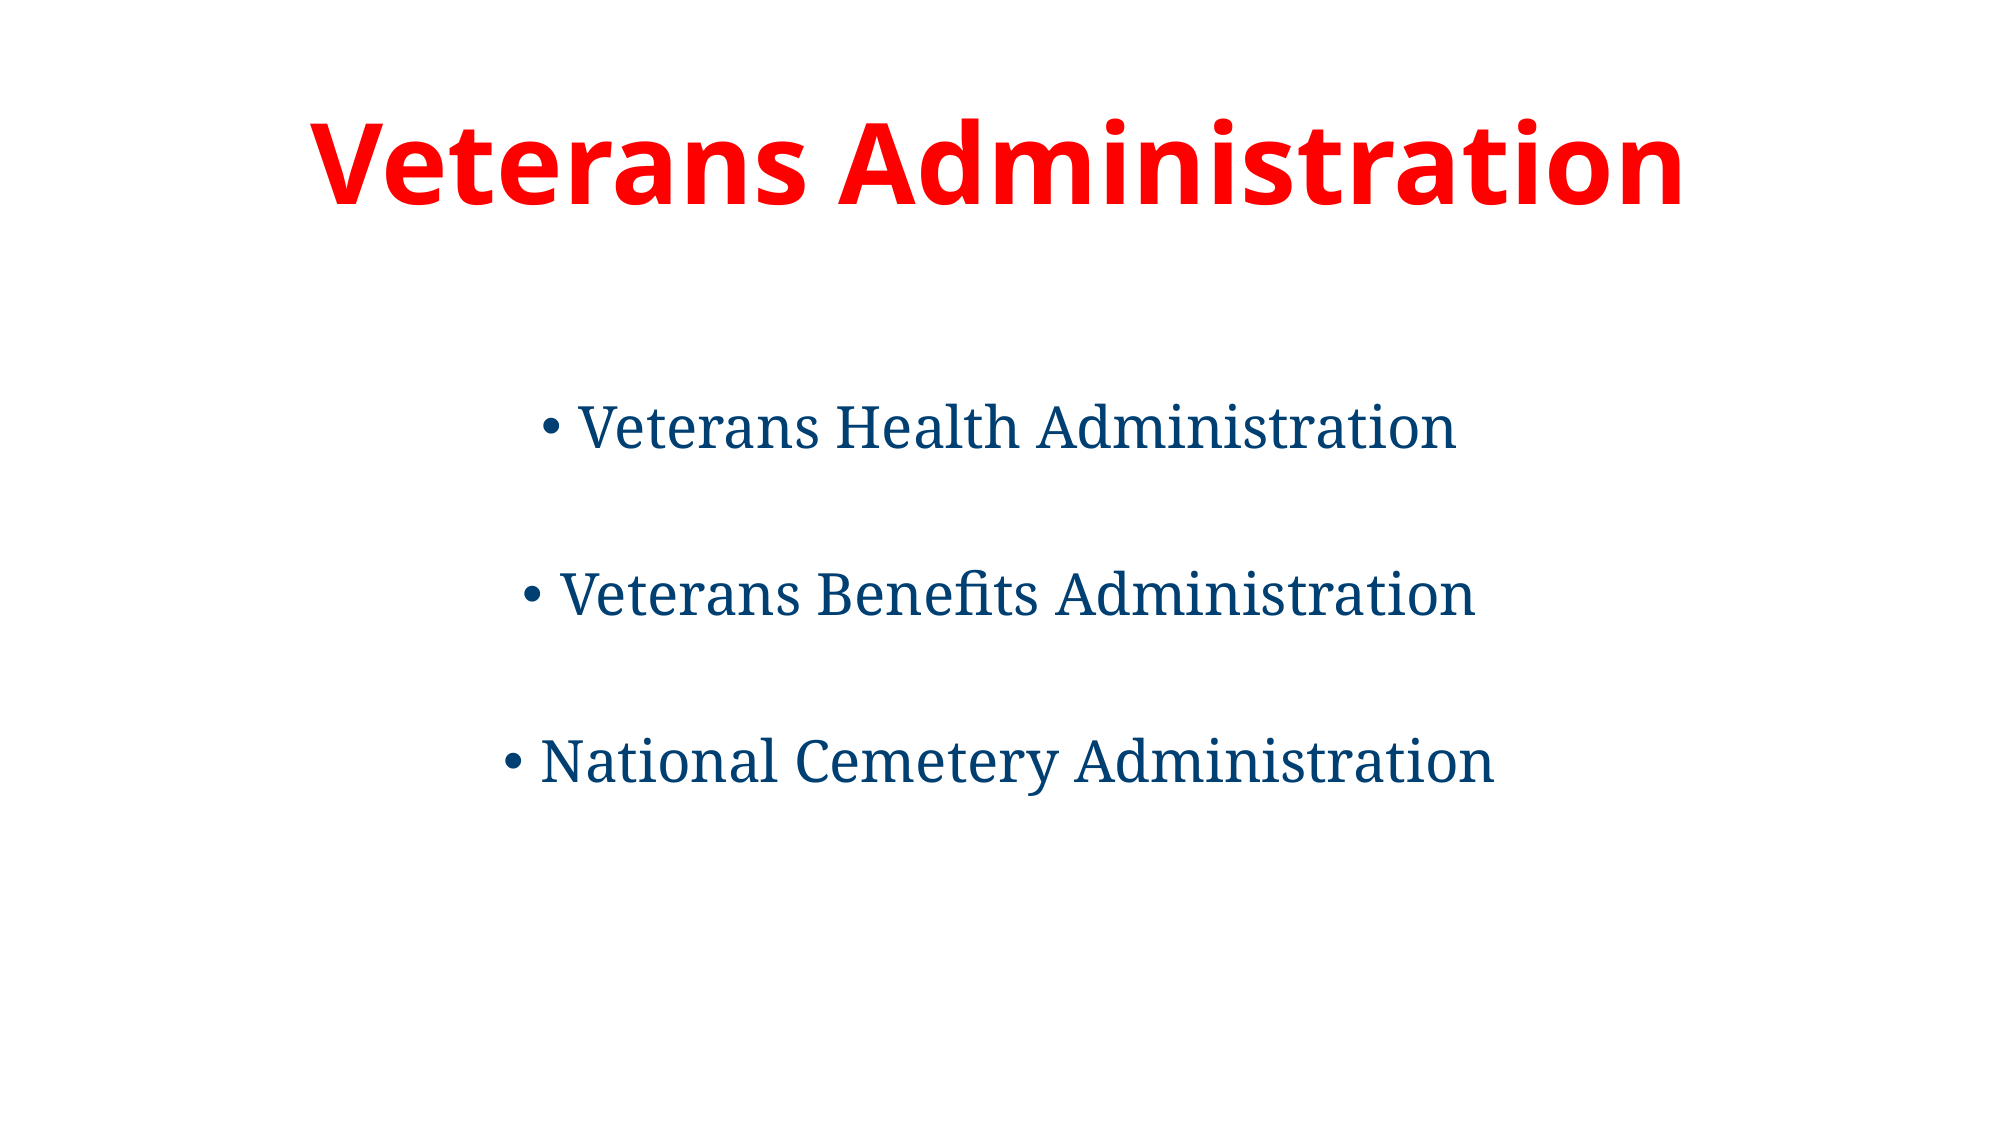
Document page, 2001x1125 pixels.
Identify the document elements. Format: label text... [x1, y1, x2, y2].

title Veterans Administration [137, 59, 1863, 278]
list Veterans Health Administration Veterans Benefits Administration National Cemetery Administration [137, 299, 1863, 1014]
